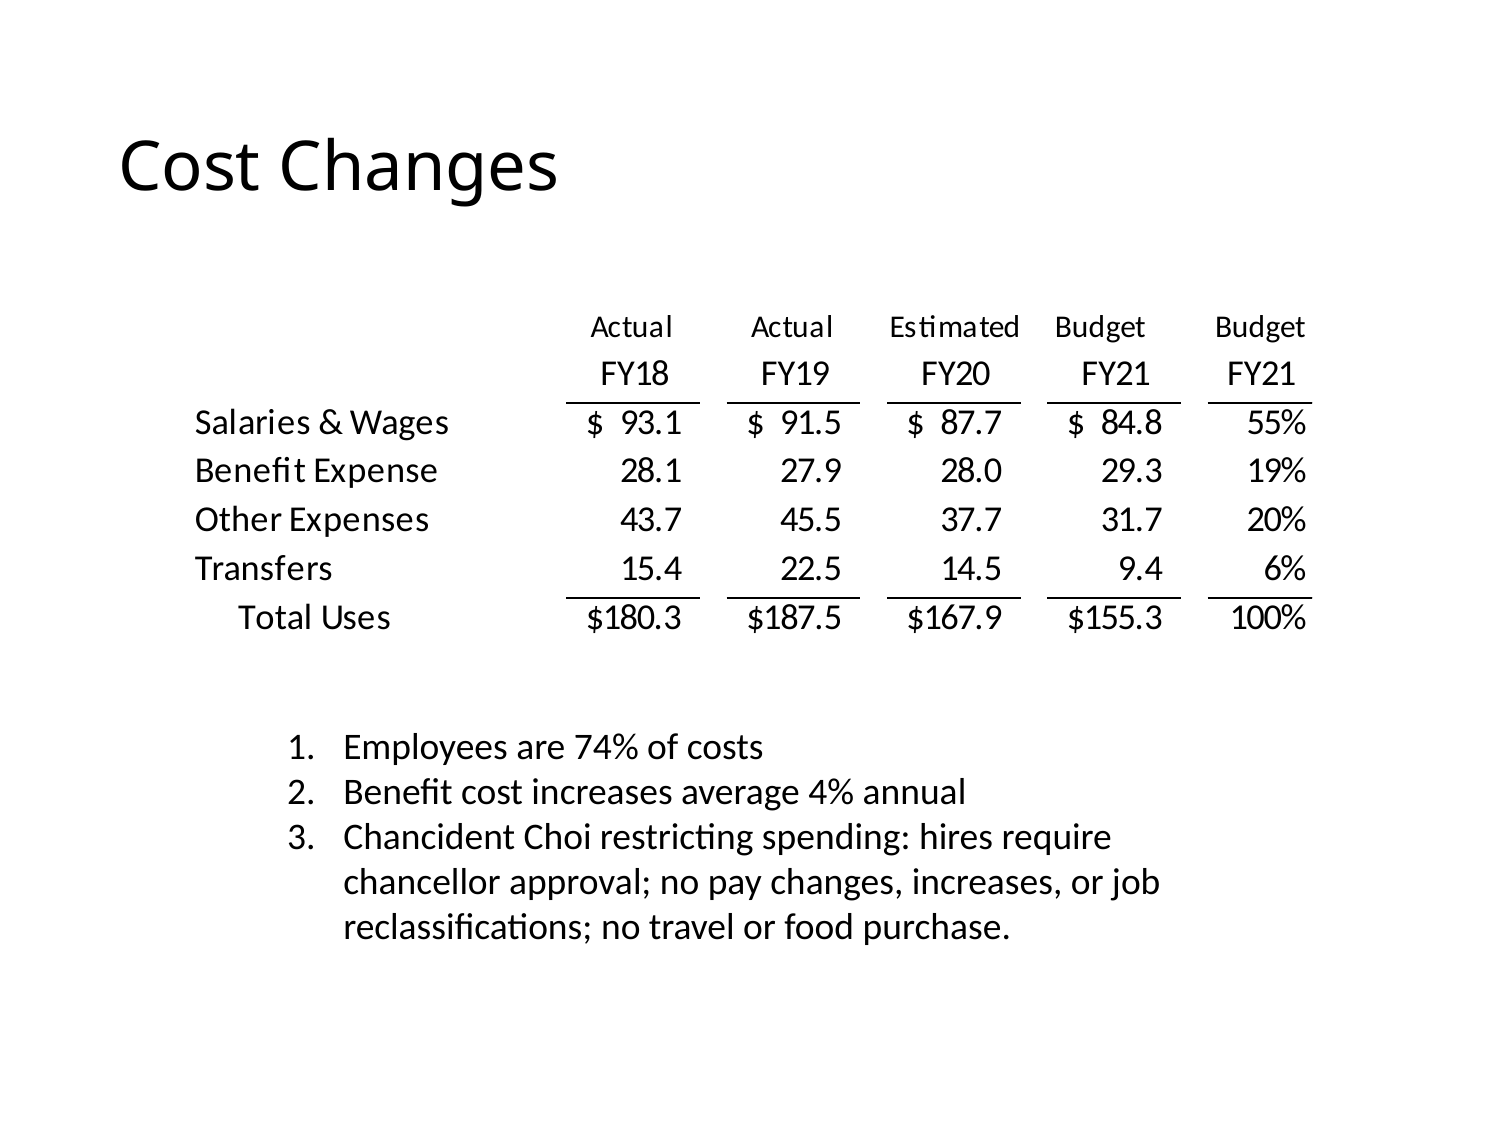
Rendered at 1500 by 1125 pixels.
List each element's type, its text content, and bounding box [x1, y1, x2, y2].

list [187, 312, 1315, 649]
text_box Employees are 74% of costs Benefit cost increases average 4% annual Chancident Choi restricting spending: hires require chancellor approval; no pay changes, increases, or job reclassifications; no travel or food purchase. [272, 715, 1223, 955]
title Cost Changes [103, 59, 1397, 278]
